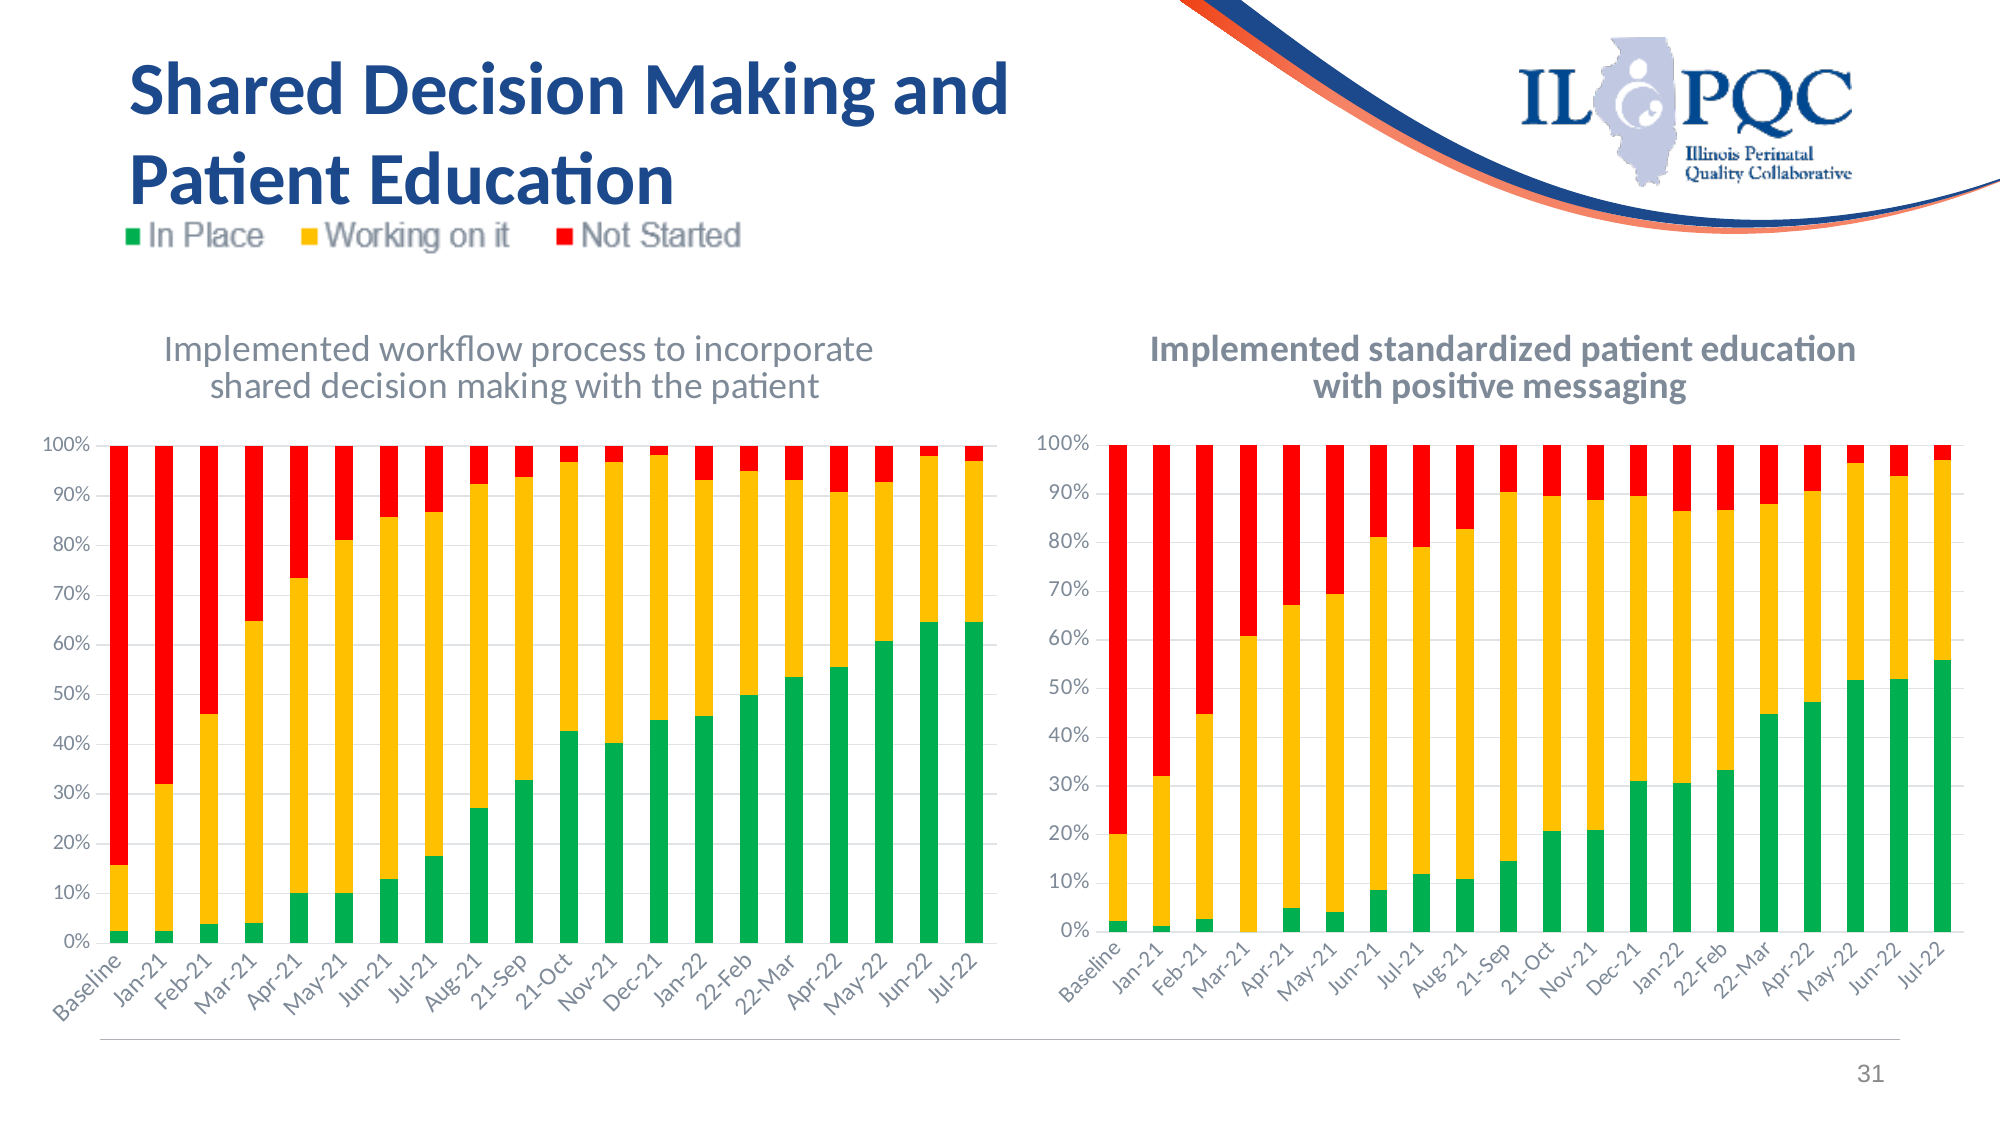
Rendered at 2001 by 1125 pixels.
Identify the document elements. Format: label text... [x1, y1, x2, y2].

chart [21, 299, 1984, 1043]
picture [114, 208, 753, 260]
picture [1519, 37, 1852, 187]
title Shared Decision Making and Patient Education [114, 20, 1226, 239]
slide_number 31 [1449, 1042, 1900, 1103]
